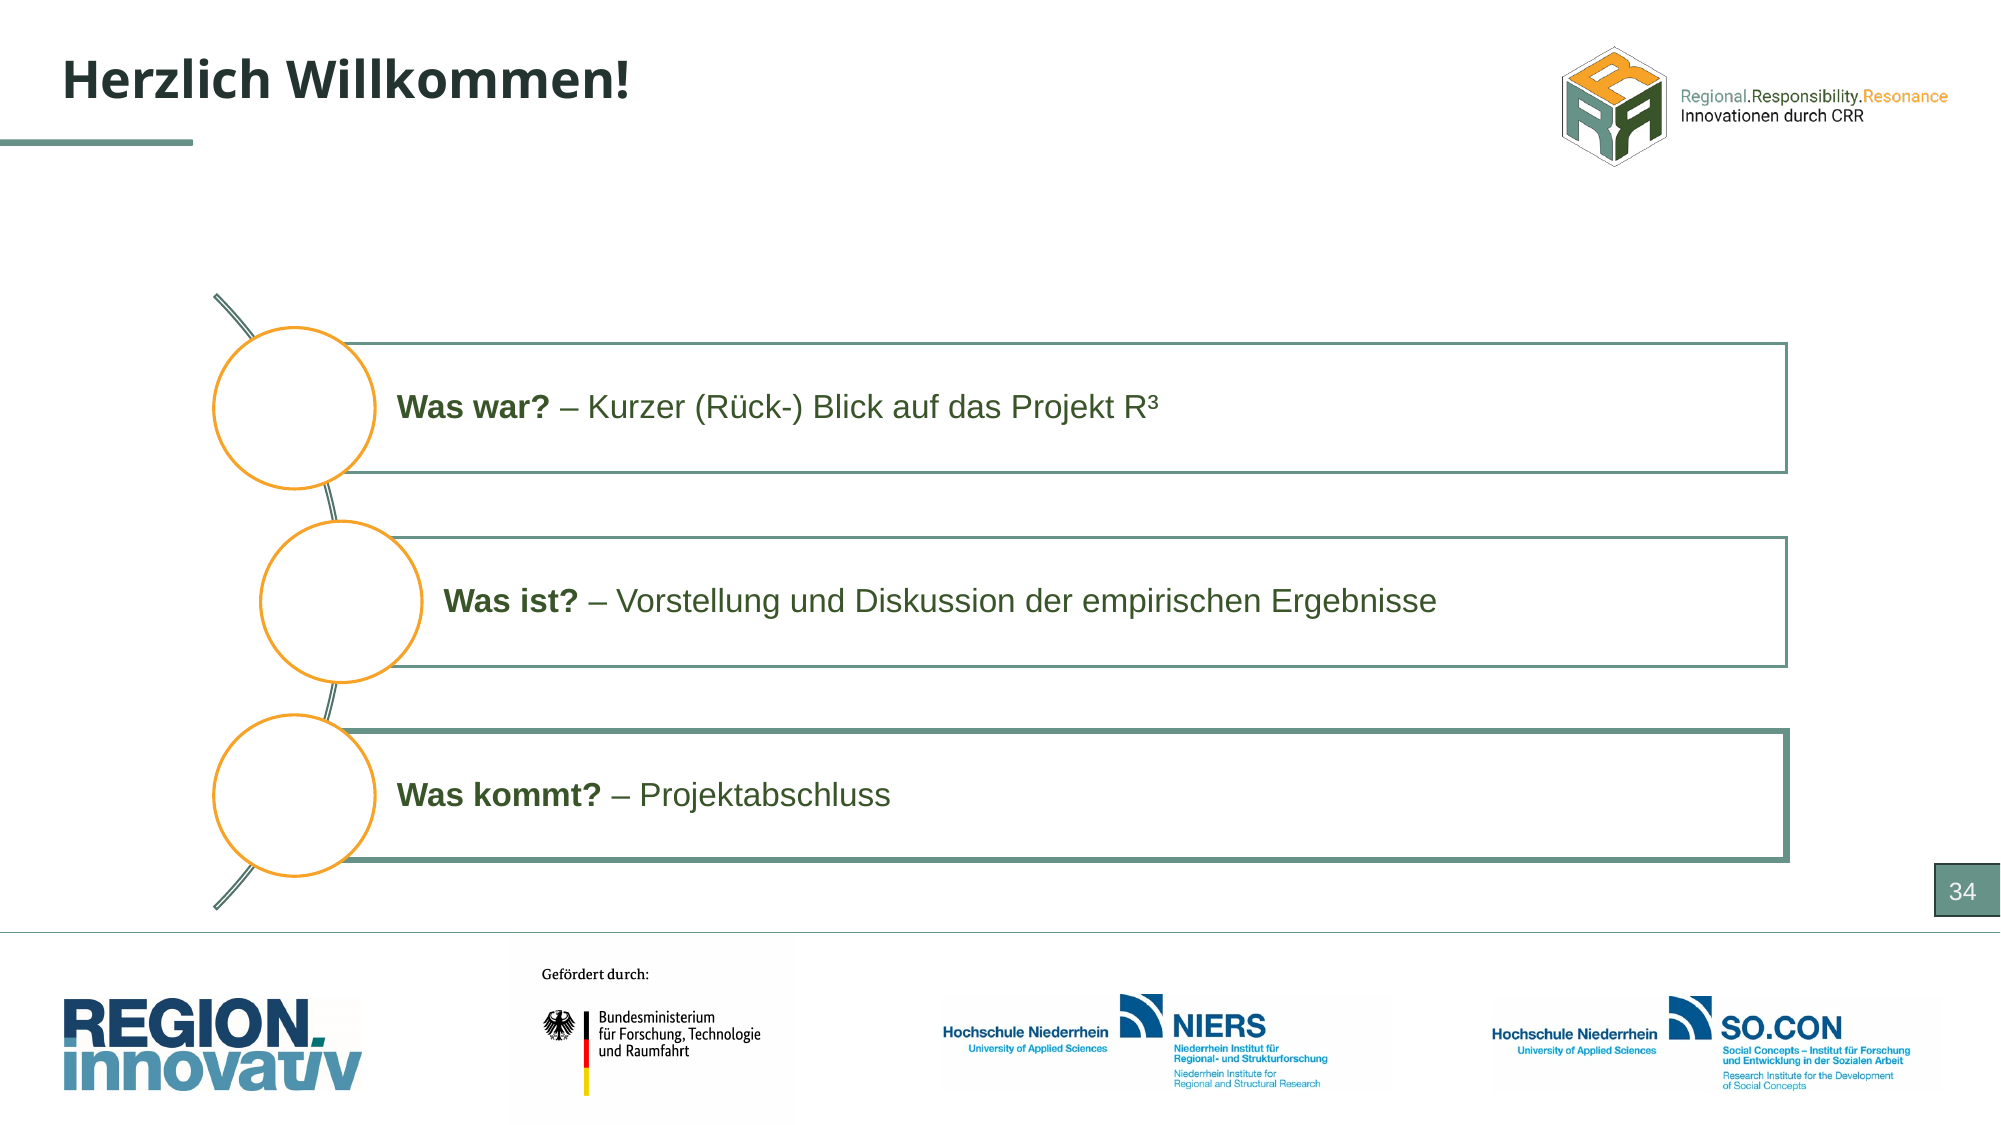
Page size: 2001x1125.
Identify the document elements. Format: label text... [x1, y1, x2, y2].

picture [1562, 46, 1948, 167]
picture [510, 935, 795, 1125]
picture [1491, 996, 1942, 1093]
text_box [204, 279, 1796, 925]
picture [64, 998, 362, 1091]
list Herzlich Willkommen! [46, 46, 1227, 125]
picture [942, 994, 1393, 1091]
